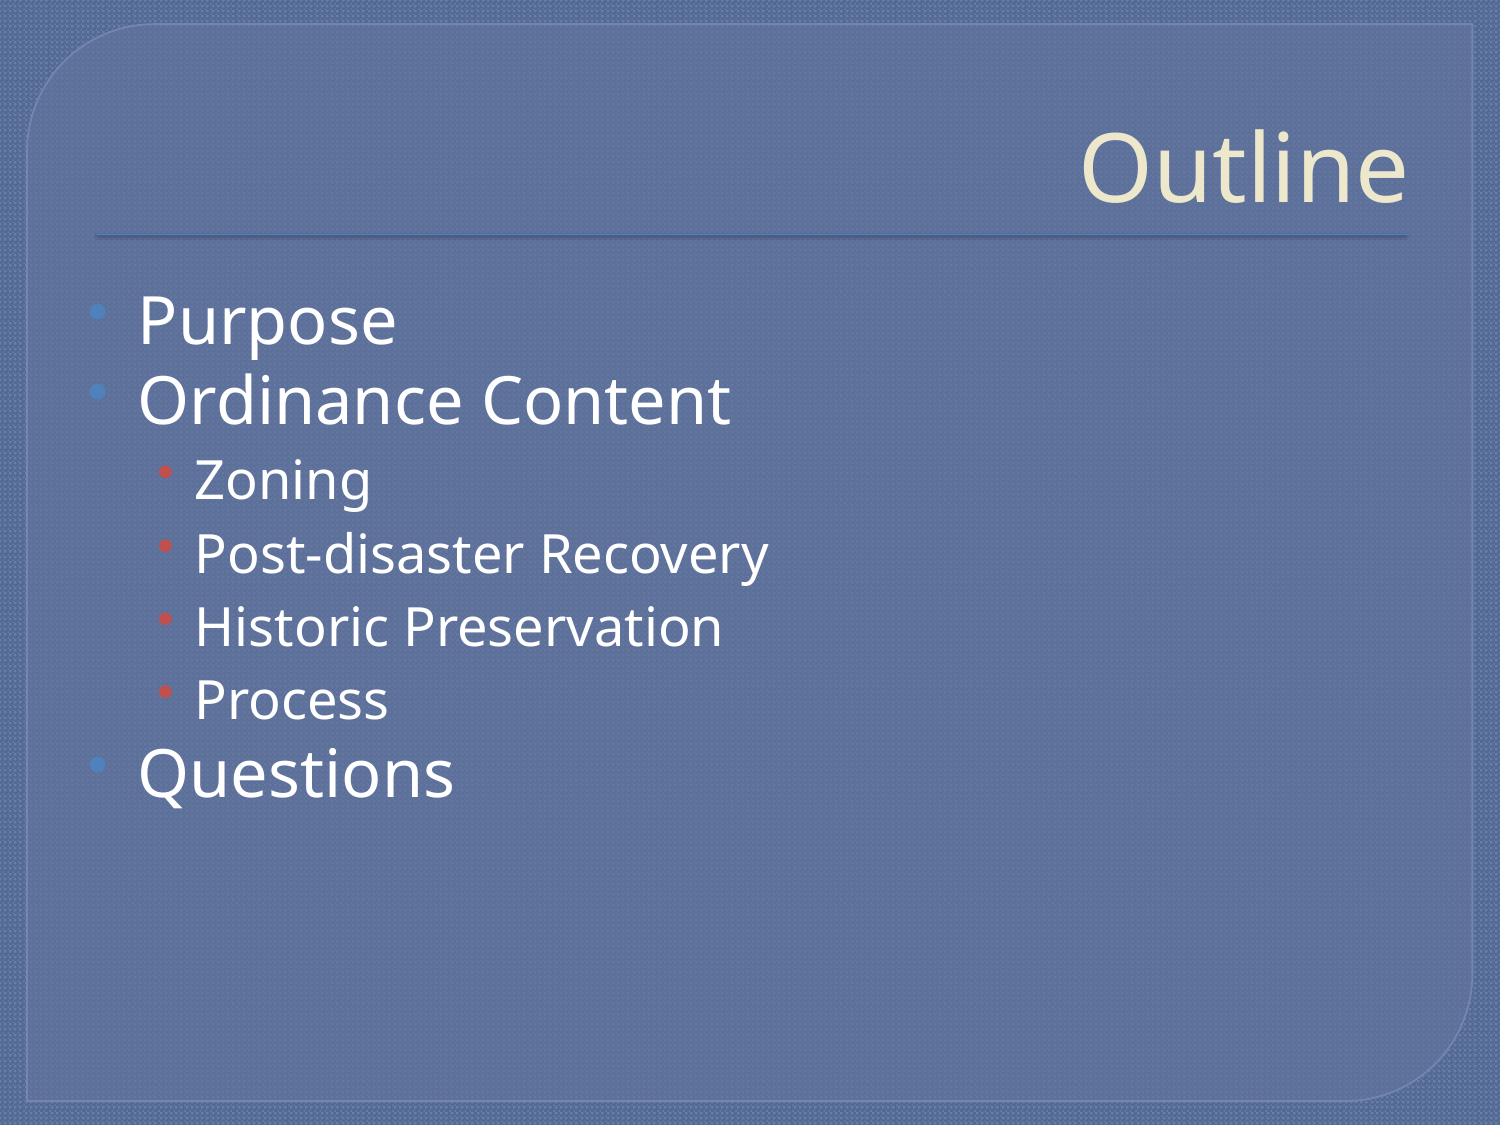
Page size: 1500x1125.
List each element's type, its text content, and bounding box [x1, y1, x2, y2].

list Purpose Ordinance Content Zoning Post-disaster Recovery Historic Preservation Process Questions [75, 270, 1425, 1013]
title Outline [75, 41, 1425, 230]
